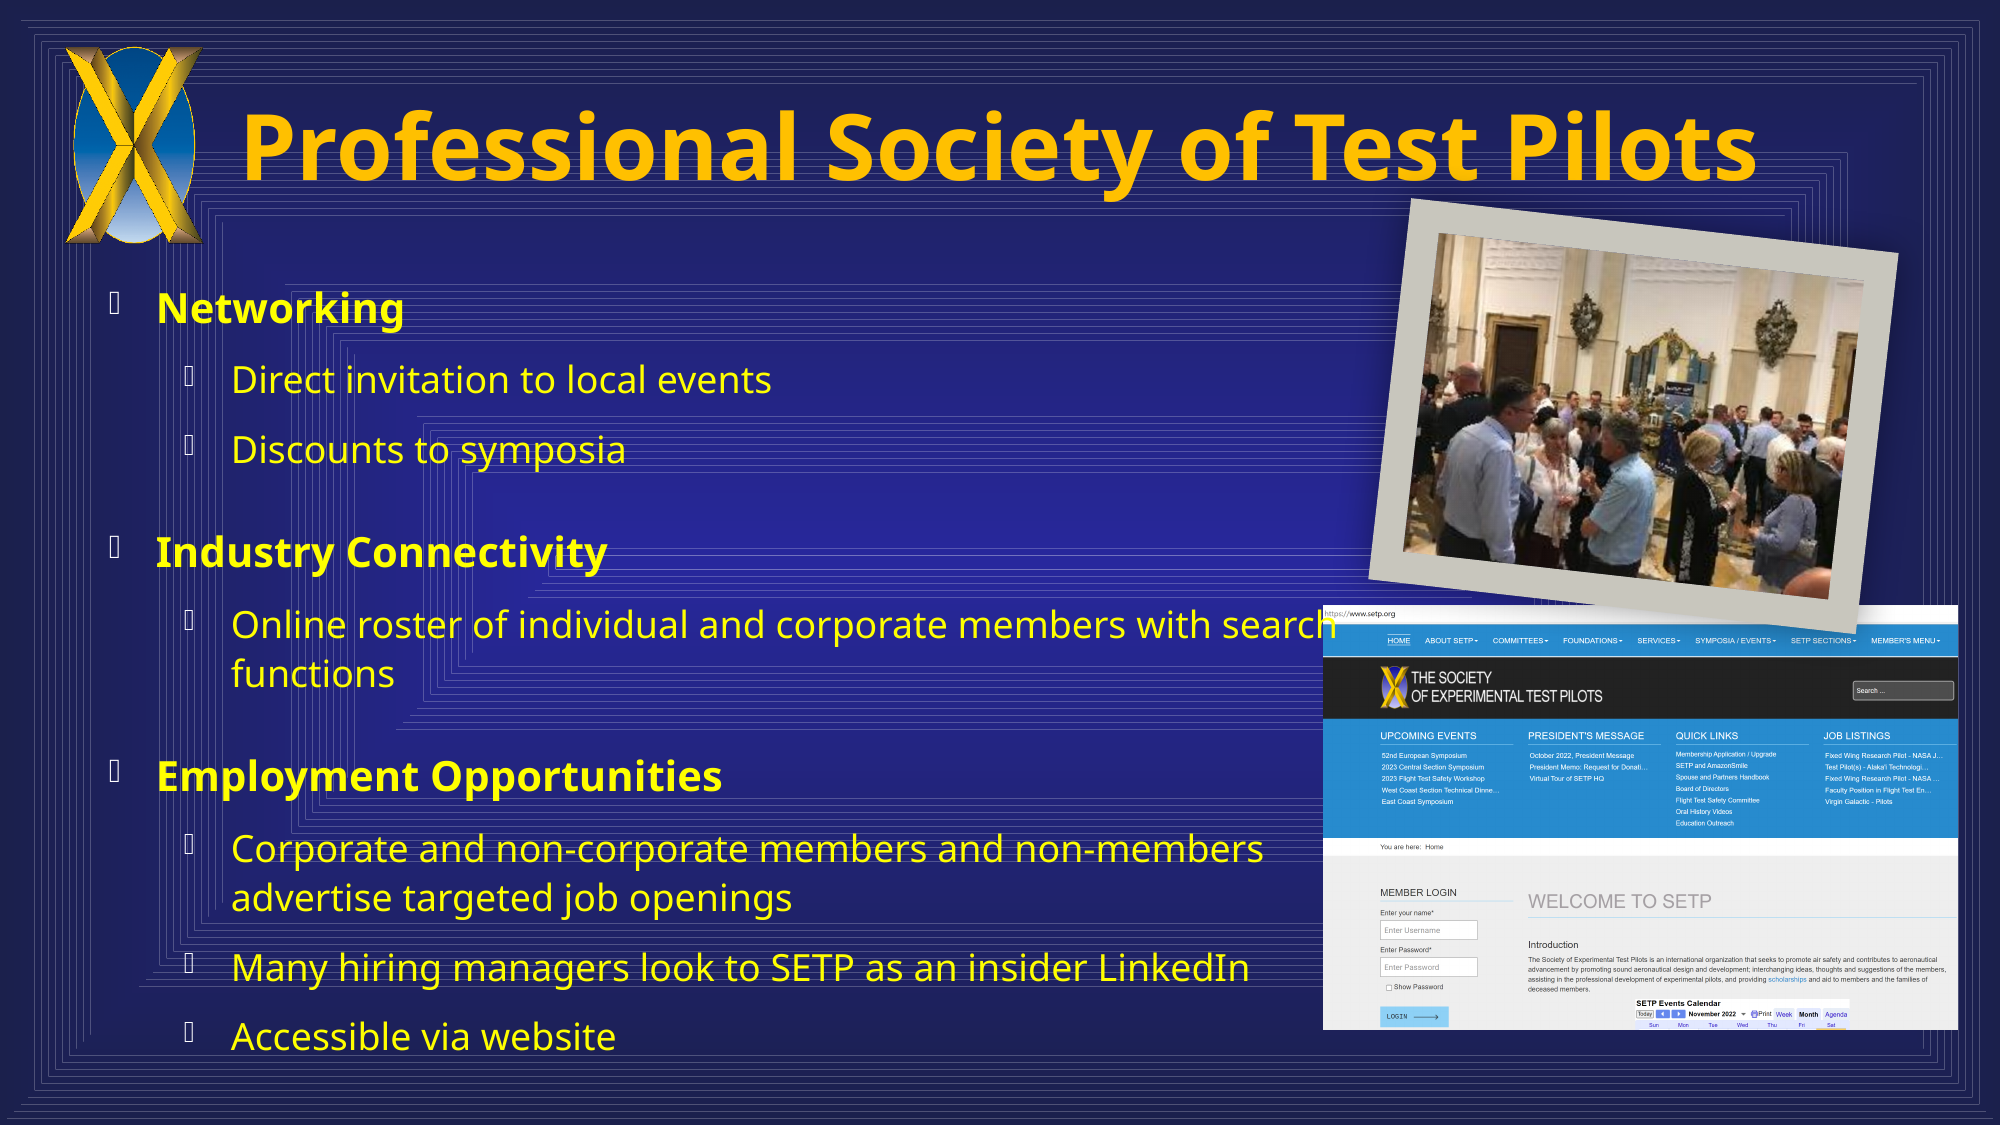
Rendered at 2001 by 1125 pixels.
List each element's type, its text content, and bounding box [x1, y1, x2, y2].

picture [1404, 233, 1863, 599]
list Networking Direct invitation to local events Discounts to symposia Industry Connectivity Online roster of individual and corporate members with search functions Employment Opportunities Corporate and non-corporate members and non-members advertise targeted job openings Many hiring managers look to SETP as an insider LinkedIn Accessible via website [93, 258, 1378, 1077]
picture [1323, 604, 1959, 1030]
text_box [1378, 1030, 1539, 1072]
title Professional Society of Test Pilots [0, 18, 2000, 269]
